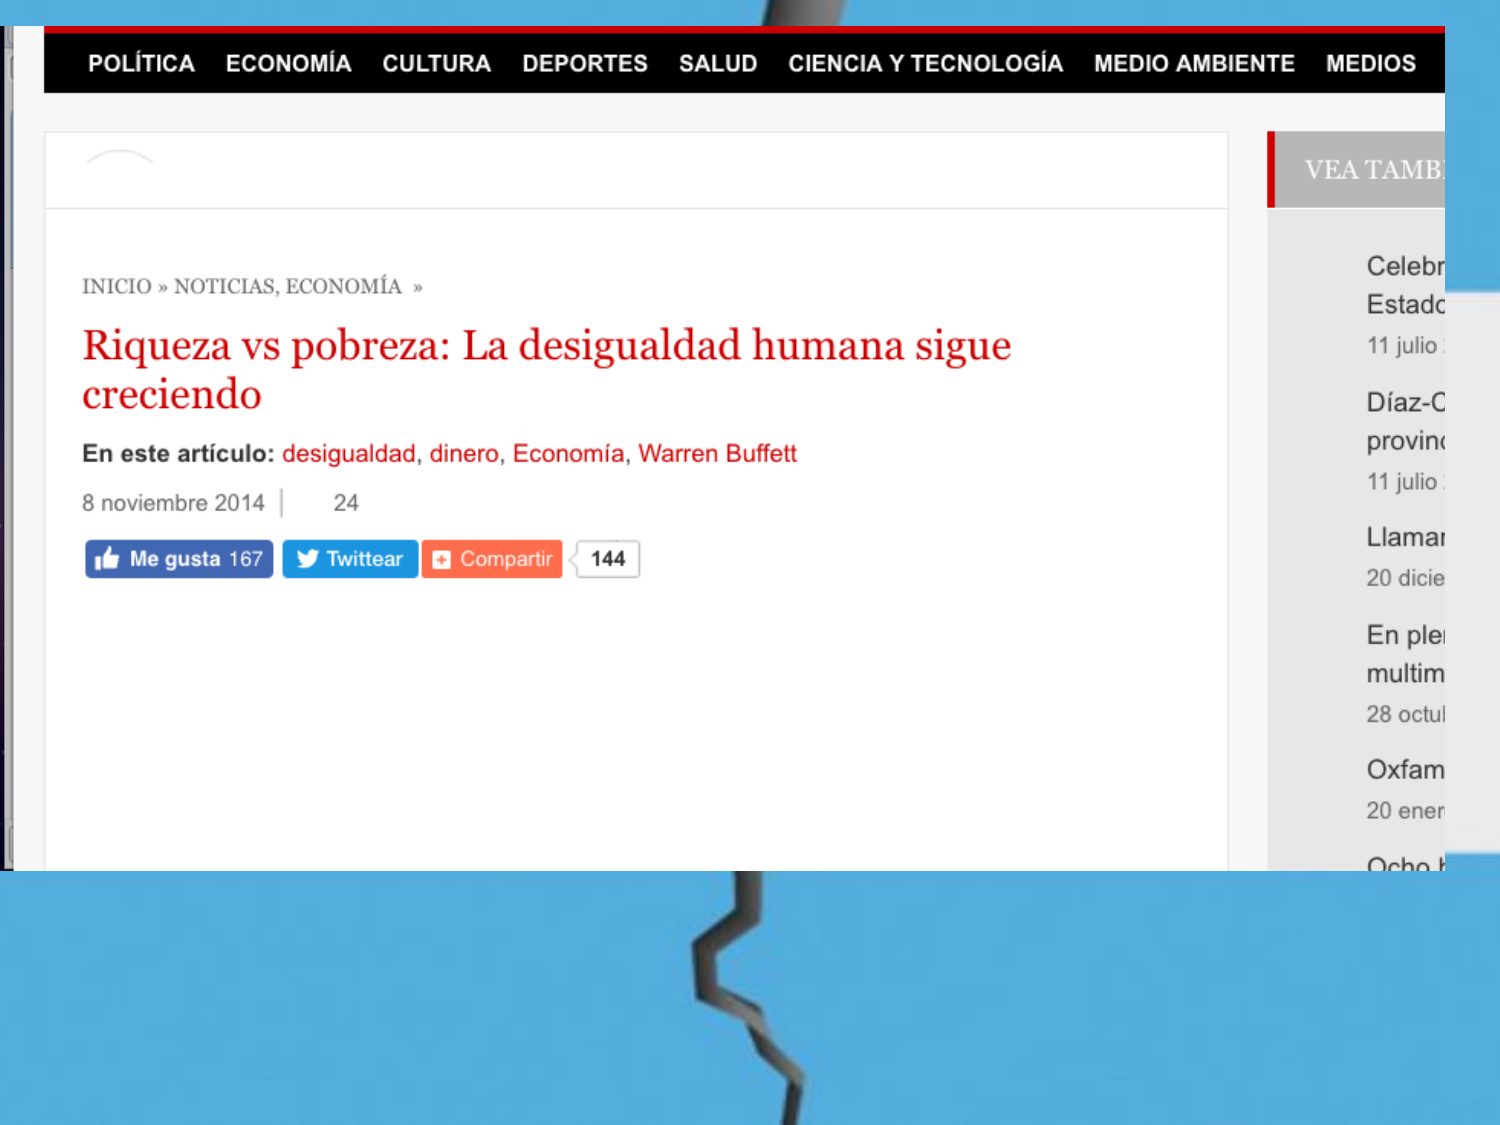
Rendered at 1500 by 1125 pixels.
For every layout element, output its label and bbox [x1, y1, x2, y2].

list [0, 26, 1446, 871]
picture [0, 0, 1500, 1125]
